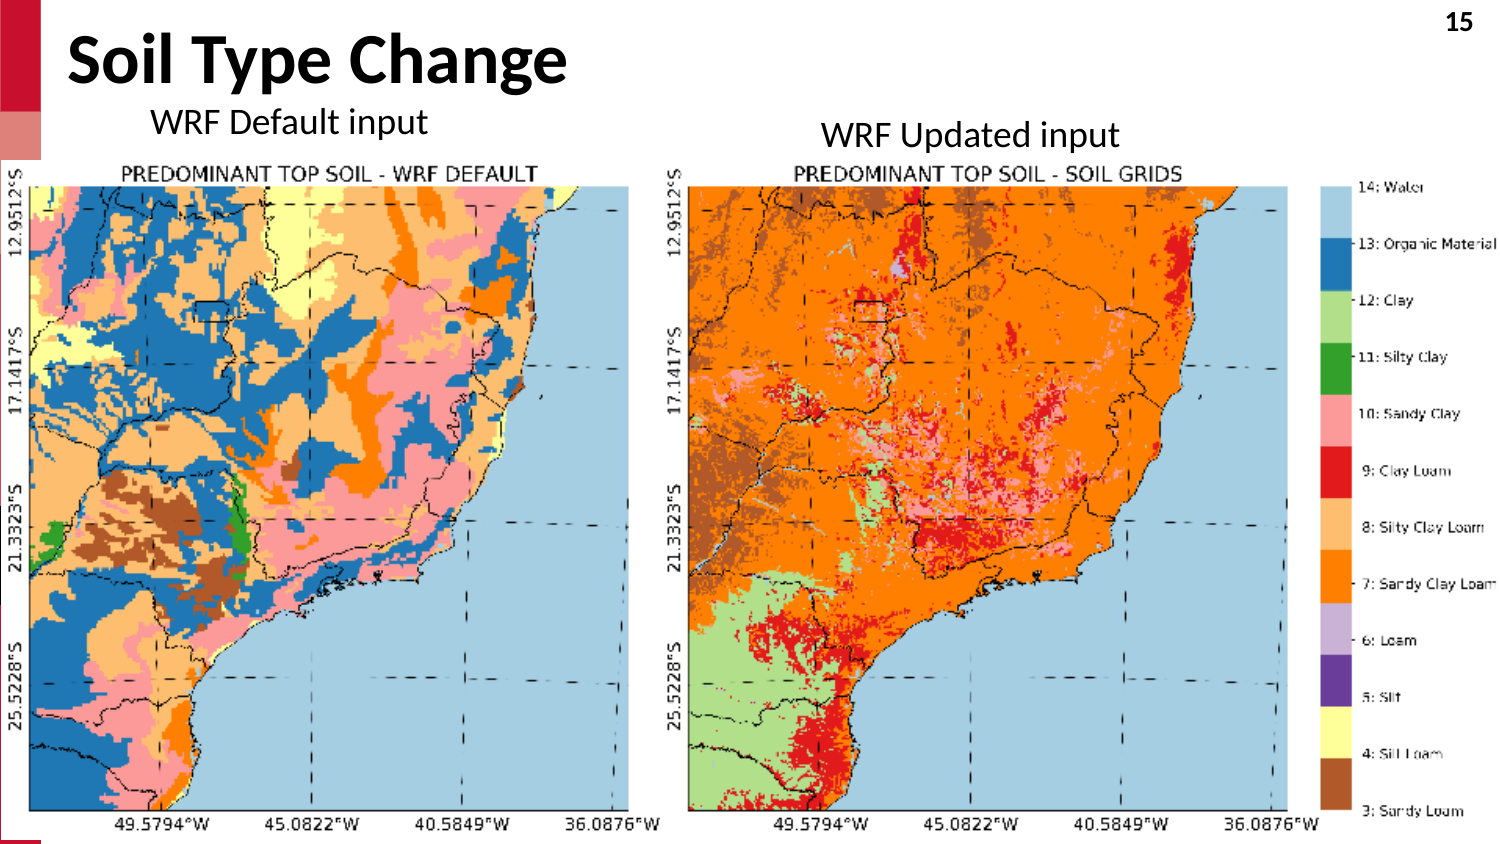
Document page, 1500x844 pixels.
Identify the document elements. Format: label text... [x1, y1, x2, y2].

title Soil Type Change [52, 0, 1419, 110]
text_box WRF Updated input [805, 102, 1206, 158]
text_box WRF Default input [135, 89, 535, 150]
picture [0, 160, 1500, 840]
